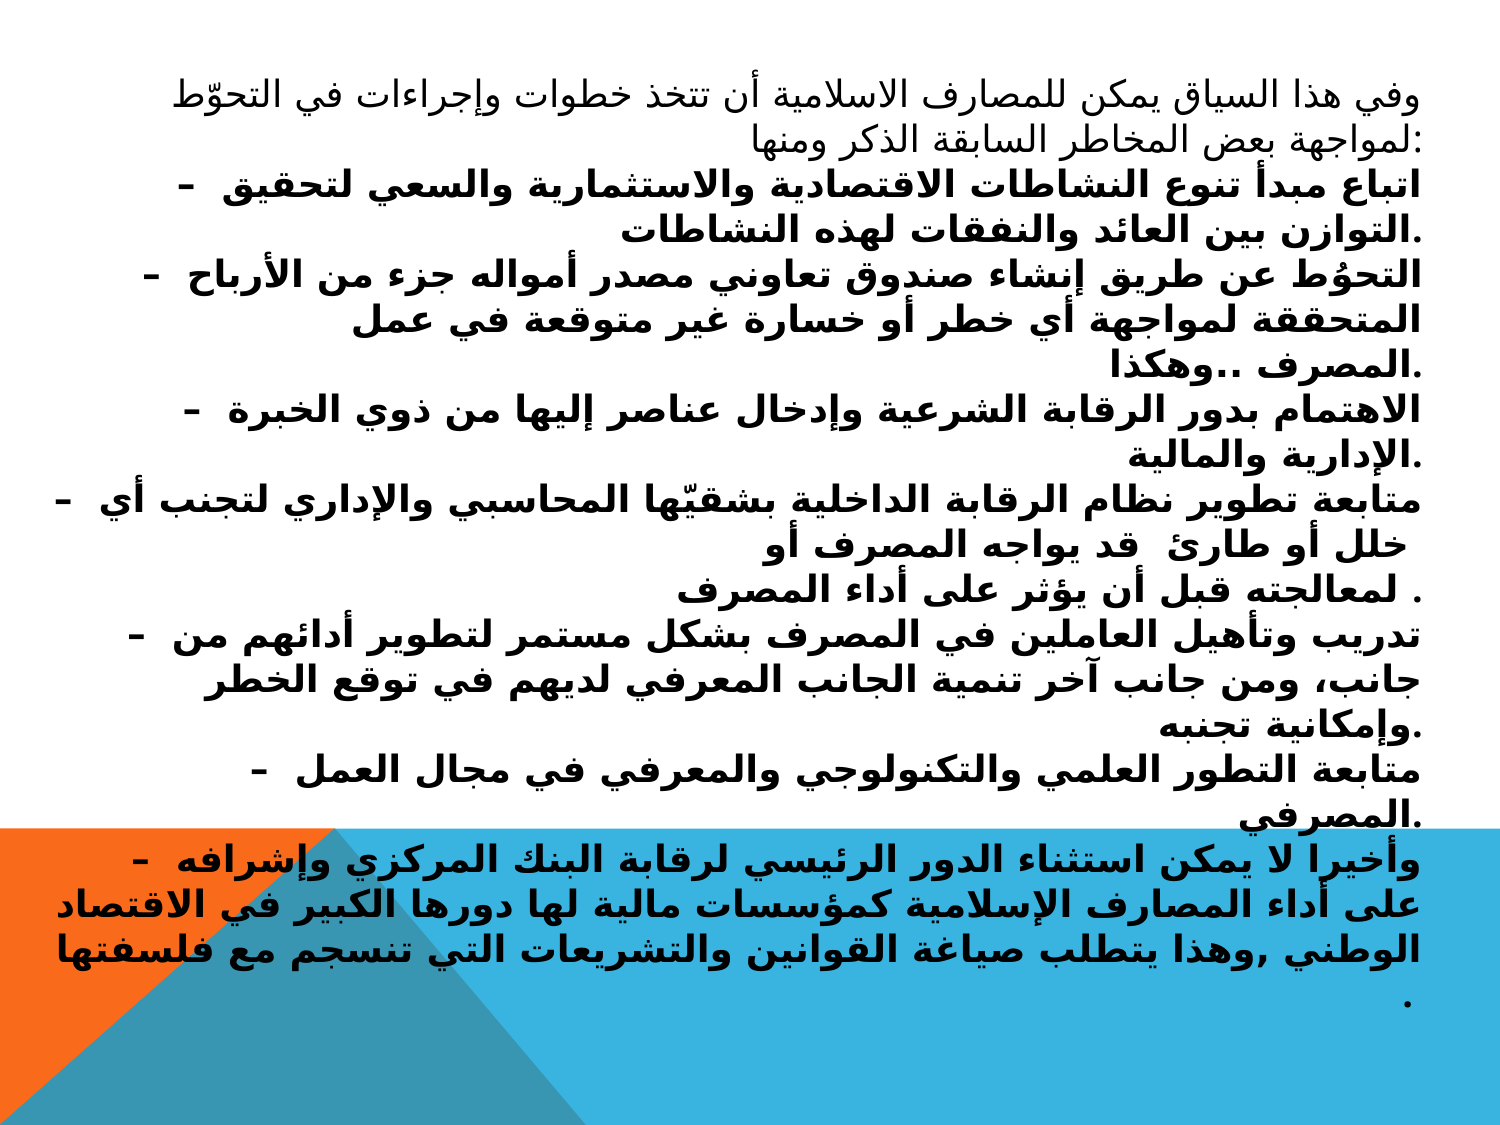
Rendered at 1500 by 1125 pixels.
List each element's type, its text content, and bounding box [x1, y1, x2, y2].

text_box وفي هذا السياق يمكن للمصارف الاسلامية أن تتخذ خطوات وإجراءات في التحوّط لمواجهة بعض المخاطر السابقة الذكر ومنها: – اتباع مبدأ تنوع النشاطات الاقتصادية والاستثمارية والسعي لتحقيق التوازن بين العائد والنفقات لهذه النشاطات. – التحوُط عن طريق إنشاء صندوق تعاوني مصدر أمواله جزء من الأرباح المتحققة لمواجهة أي خطر أو خسارة غير متوقعة في عمل المصرف ..وهكذا. – الاهتمام بدور الرقابة الشرعية وإدخال عناصر إليها من ذوي الخبرة الإدارية والمالية. – متابعة تطوير نظام الرقابة الداخلية بشقيّها المحاسبي والإداري لتجنب أي خلل أو طارئ قد يواجه المصرف أو لمعالجته قبل أن يؤثر على أداء المصرف . – تدريب وتأهيل العاملين في المصرف بشكل مستمر لتطوير أدائهم من جانب، ومن جانب آخر تنمية الجانب المعرفي لديهم في توقع الخطر وإمكانية تجنبه. – متابعة التطور العلمي والتكنولوجي والمعرفي في مجال العمل المصرفي. – وأخيرا لا يمكن استثناء الدور الرئيسي لرقابة البنك المركزي وإشرافه على أداء المصارف الإسلامية كمؤسسات مالية لها دورها الكبير في الاقتصاد الوطني ,وهذا يتطلب صياغة القوانين والتشريعات التي تنسجم مع فلسفتها . [37, 62, 1438, 1023]
